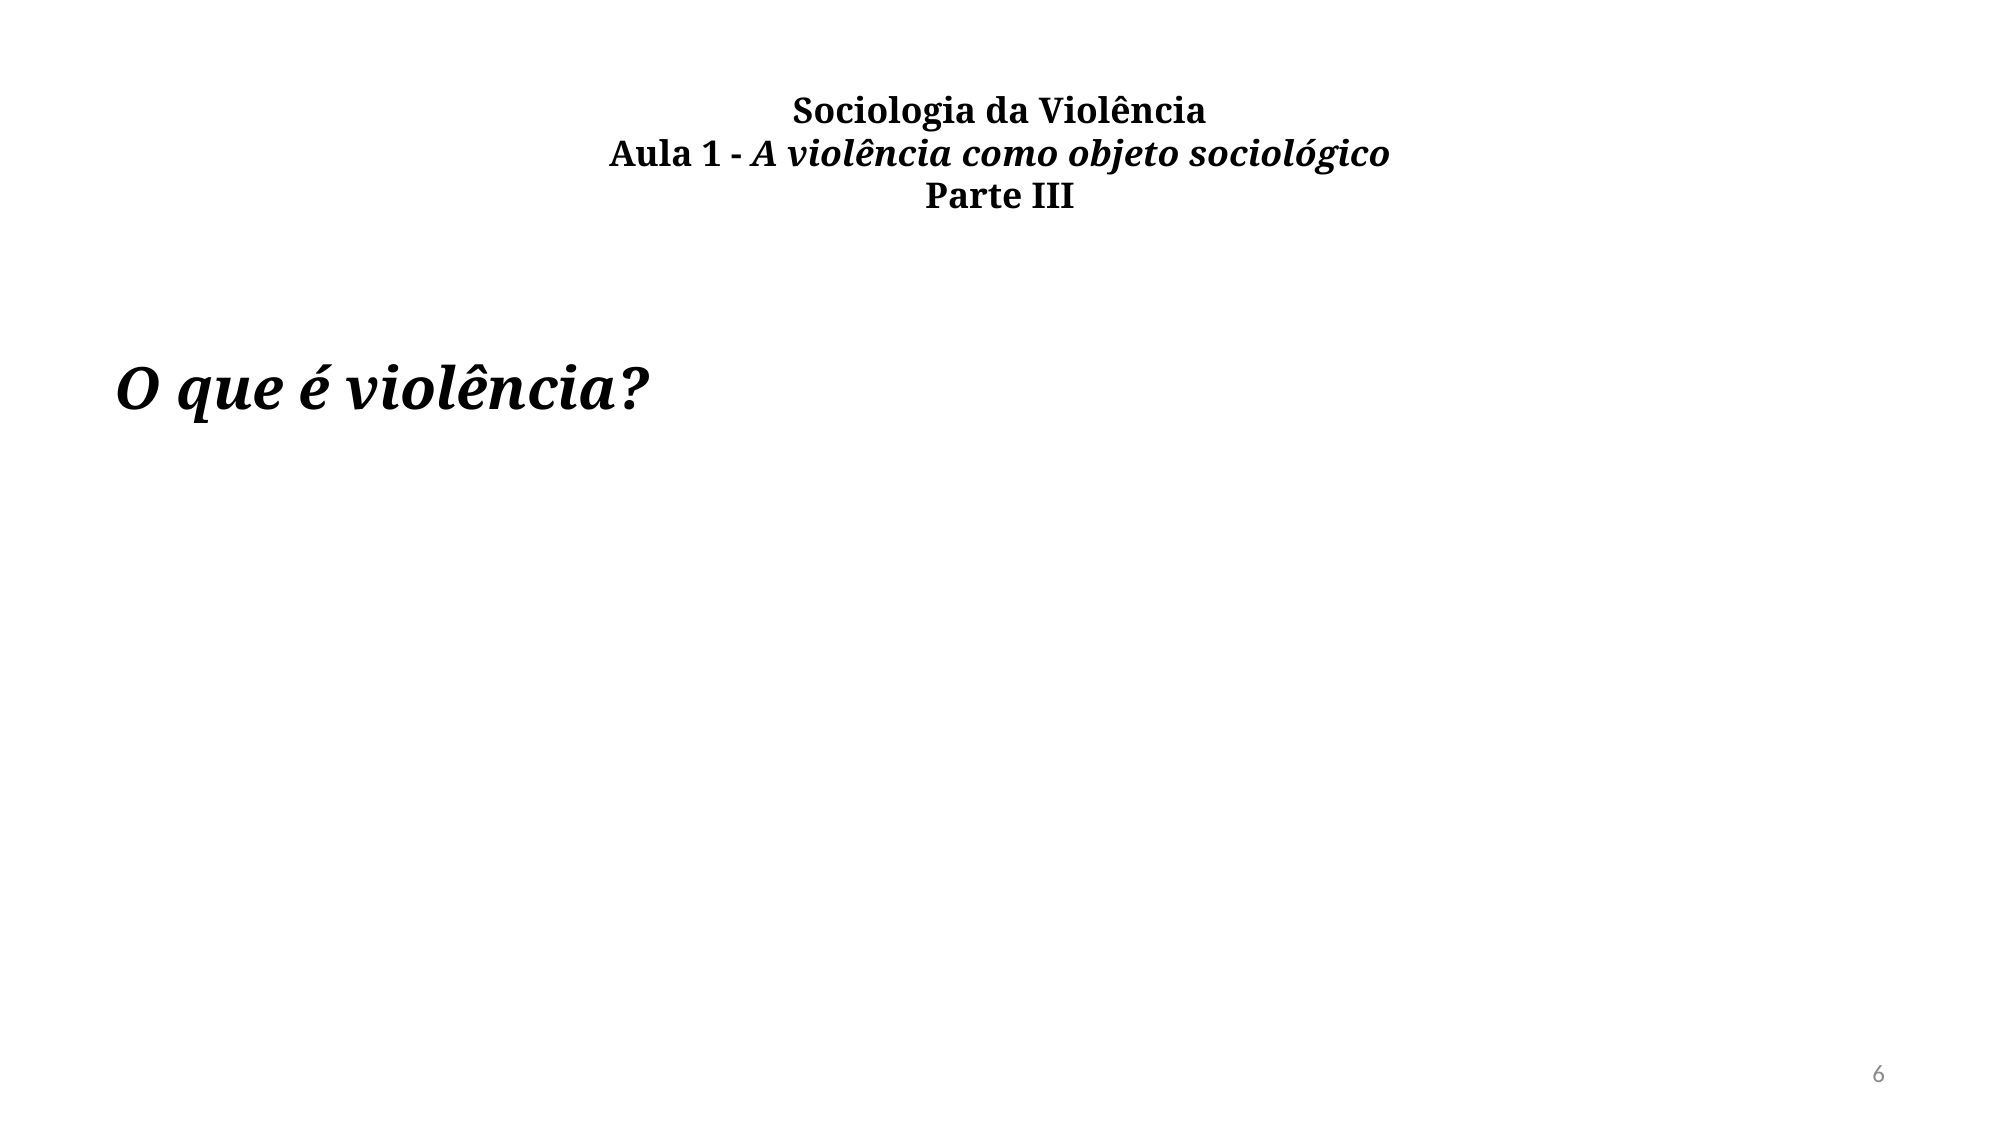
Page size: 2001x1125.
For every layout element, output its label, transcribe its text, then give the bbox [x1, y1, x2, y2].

slide_number 6 [1433, 1042, 1900, 1103]
list O que é violência? [99, 262, 1900, 1005]
title Sociologia da Violência Aula 1 - A violência como objeto sociológico Parte III [99, 37, 1900, 225]
